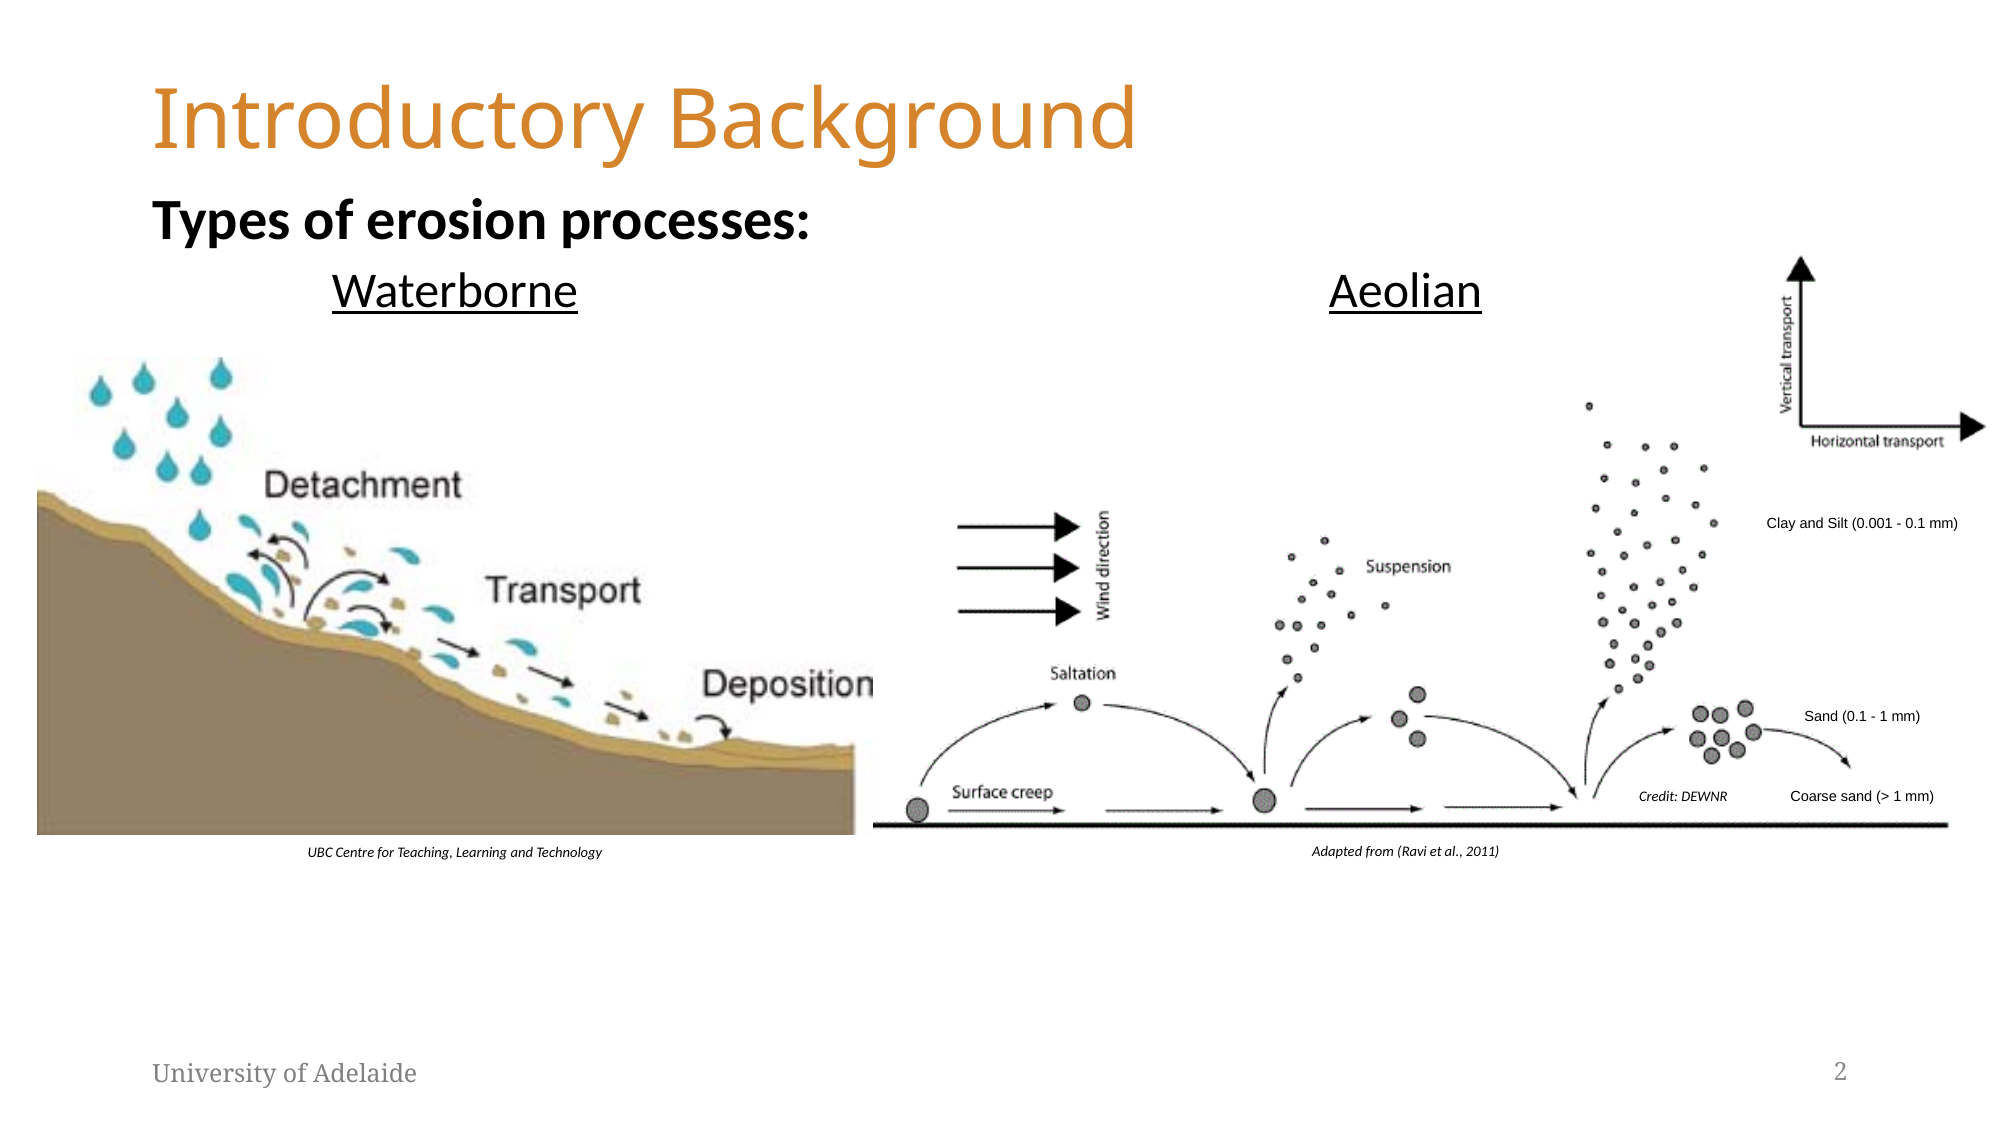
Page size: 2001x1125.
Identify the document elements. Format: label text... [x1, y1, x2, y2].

slide_number 2 [1412, 1042, 1863, 1103]
text_box Waterborne [317, 250, 594, 325]
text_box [796, 188, 2000, 852]
text_box UBC Centre for Teaching, Learning and Technology [292, 835, 618, 868]
text_box Adapted from (Ravi et al., 2011) [1297, 852, 1515, 867]
title Introductory Background [137, 59, 1863, 181]
picture [37, 357, 873, 835]
list Types of erosion processes: [137, 181, 1863, 270]
slide_number University of Adelaide [137, 1042, 588, 1103]
